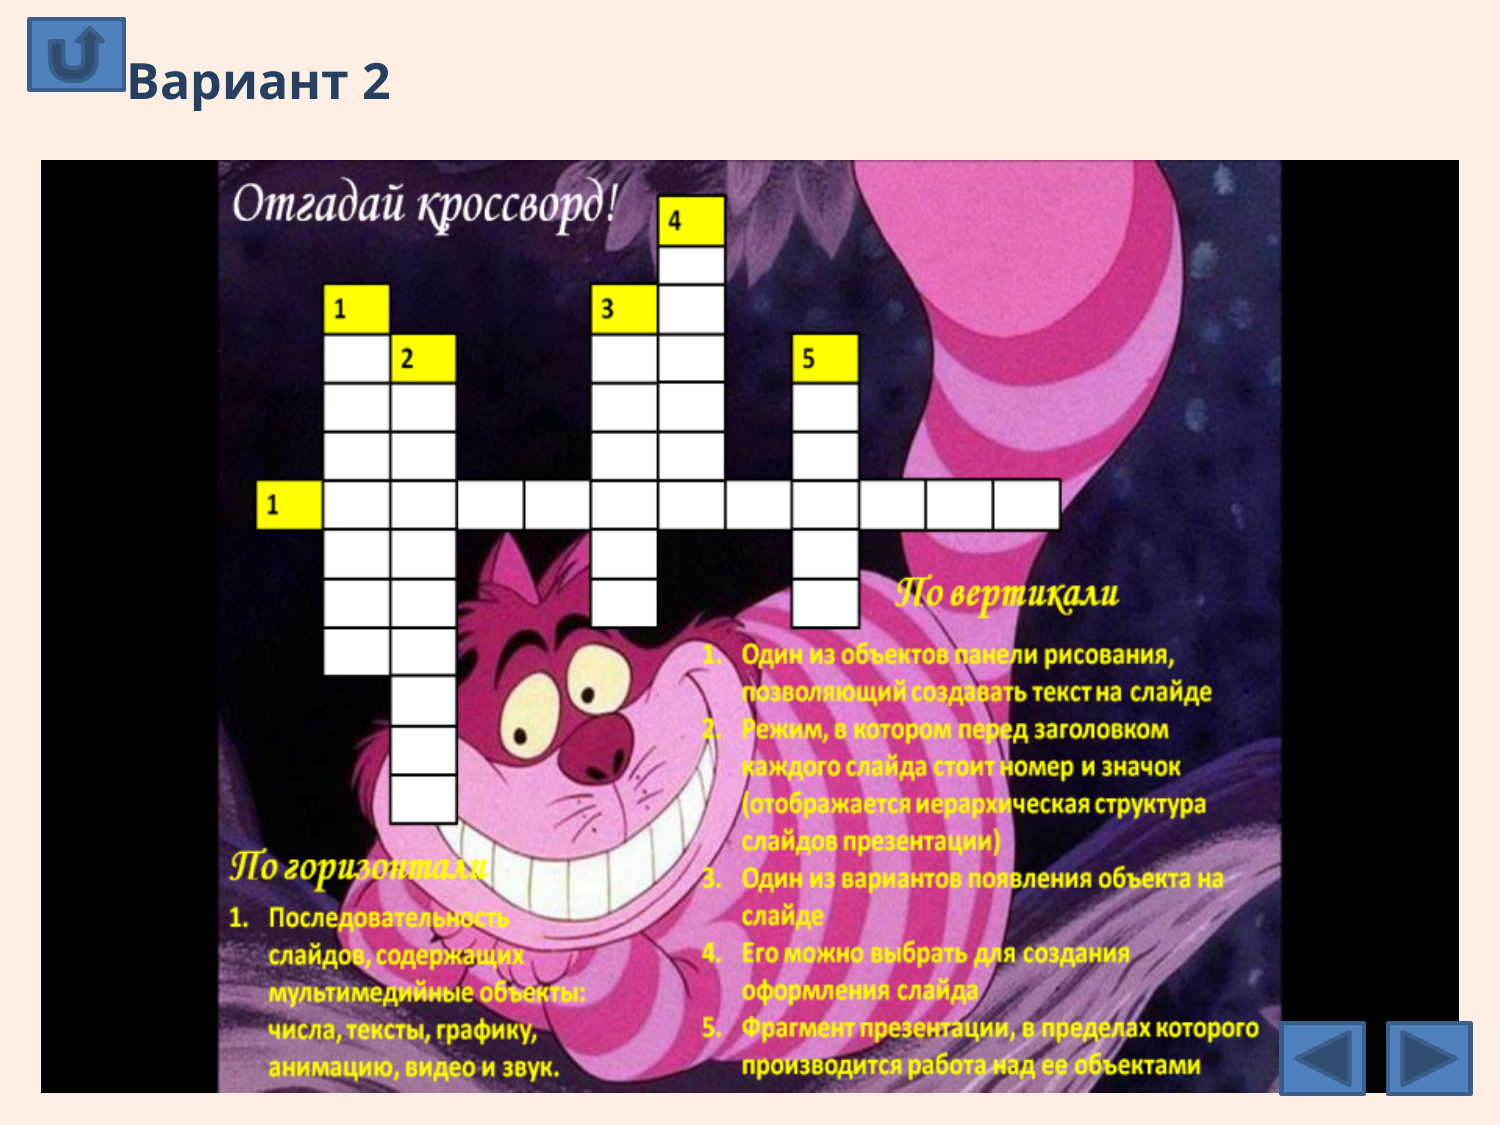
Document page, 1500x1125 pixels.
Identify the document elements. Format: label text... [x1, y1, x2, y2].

text_box Вариант 2 [112, 42, 408, 118]
text_box [27, 17, 126, 92]
text_box [1463, 1021, 1473, 1096]
picture [41, 160, 1459, 1093]
